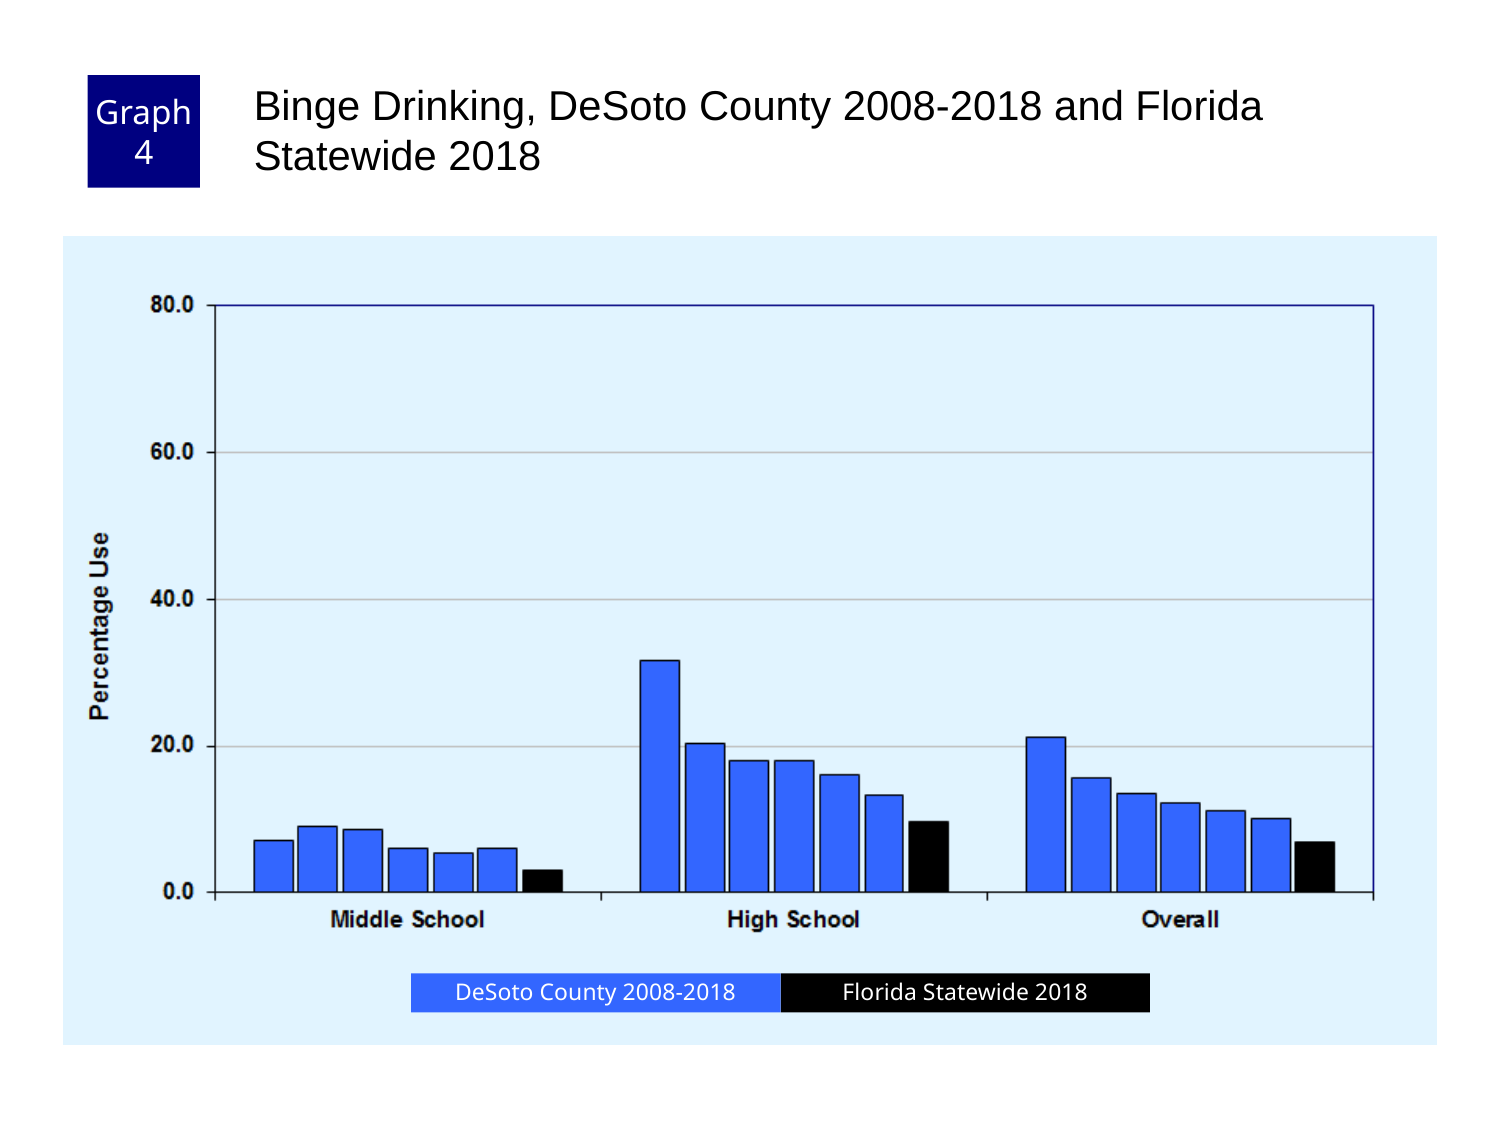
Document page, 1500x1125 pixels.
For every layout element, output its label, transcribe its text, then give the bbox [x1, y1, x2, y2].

picture [62, 236, 1437, 1046]
text_box Graph 4 [87, 75, 200, 188]
text_box Binge Drinking, DeSoto County 2008-2018 and Florida Statewide 2018 [249, 75, 1437, 200]
